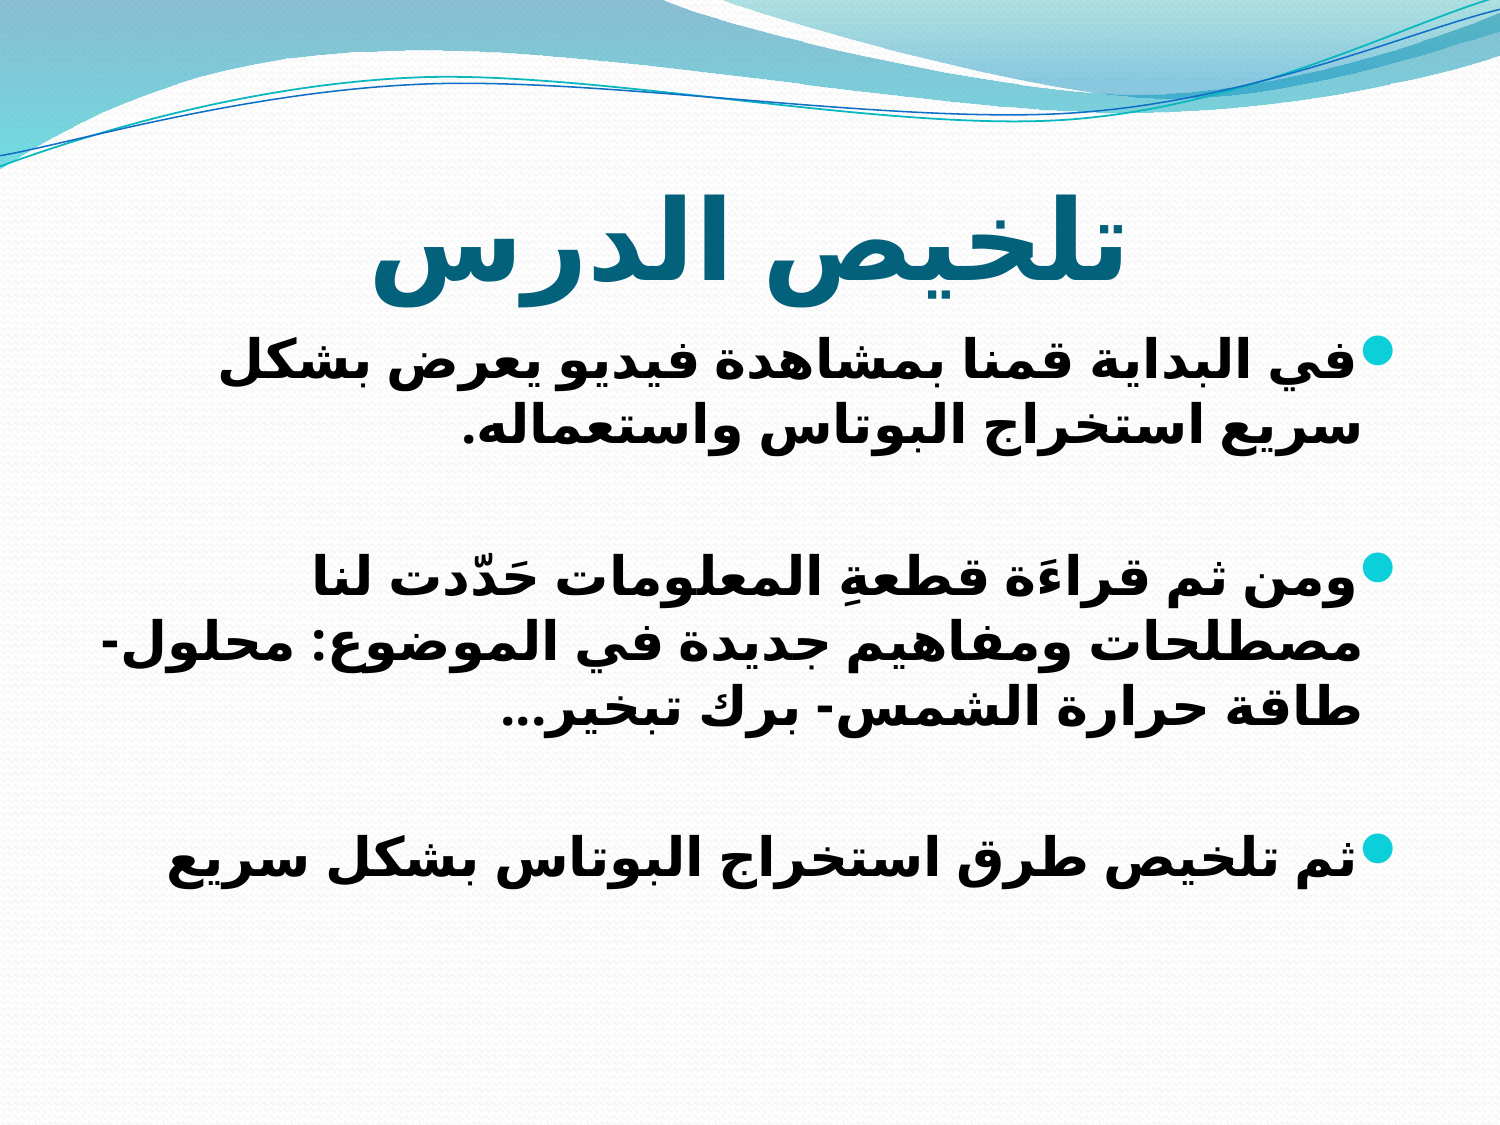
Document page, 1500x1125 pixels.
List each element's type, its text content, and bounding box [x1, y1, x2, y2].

list في البداية قمنا بمشاهدة فيديو يعرض بشكل سريع استخراج البوتاس واستعماله. ومن ثم قراءَة قطعةِ المعلومات حَدّدت لنا مصطلحات ومفاهيم جديدة في الموضوع: محلول- طاقة حرارة الشمس- برك تبخير... ثم تلخيص طرق استخراج البوتاس بشكل سريع [75, 317, 1425, 1038]
title تلخيص الدرس [75, 115, 1425, 303]
